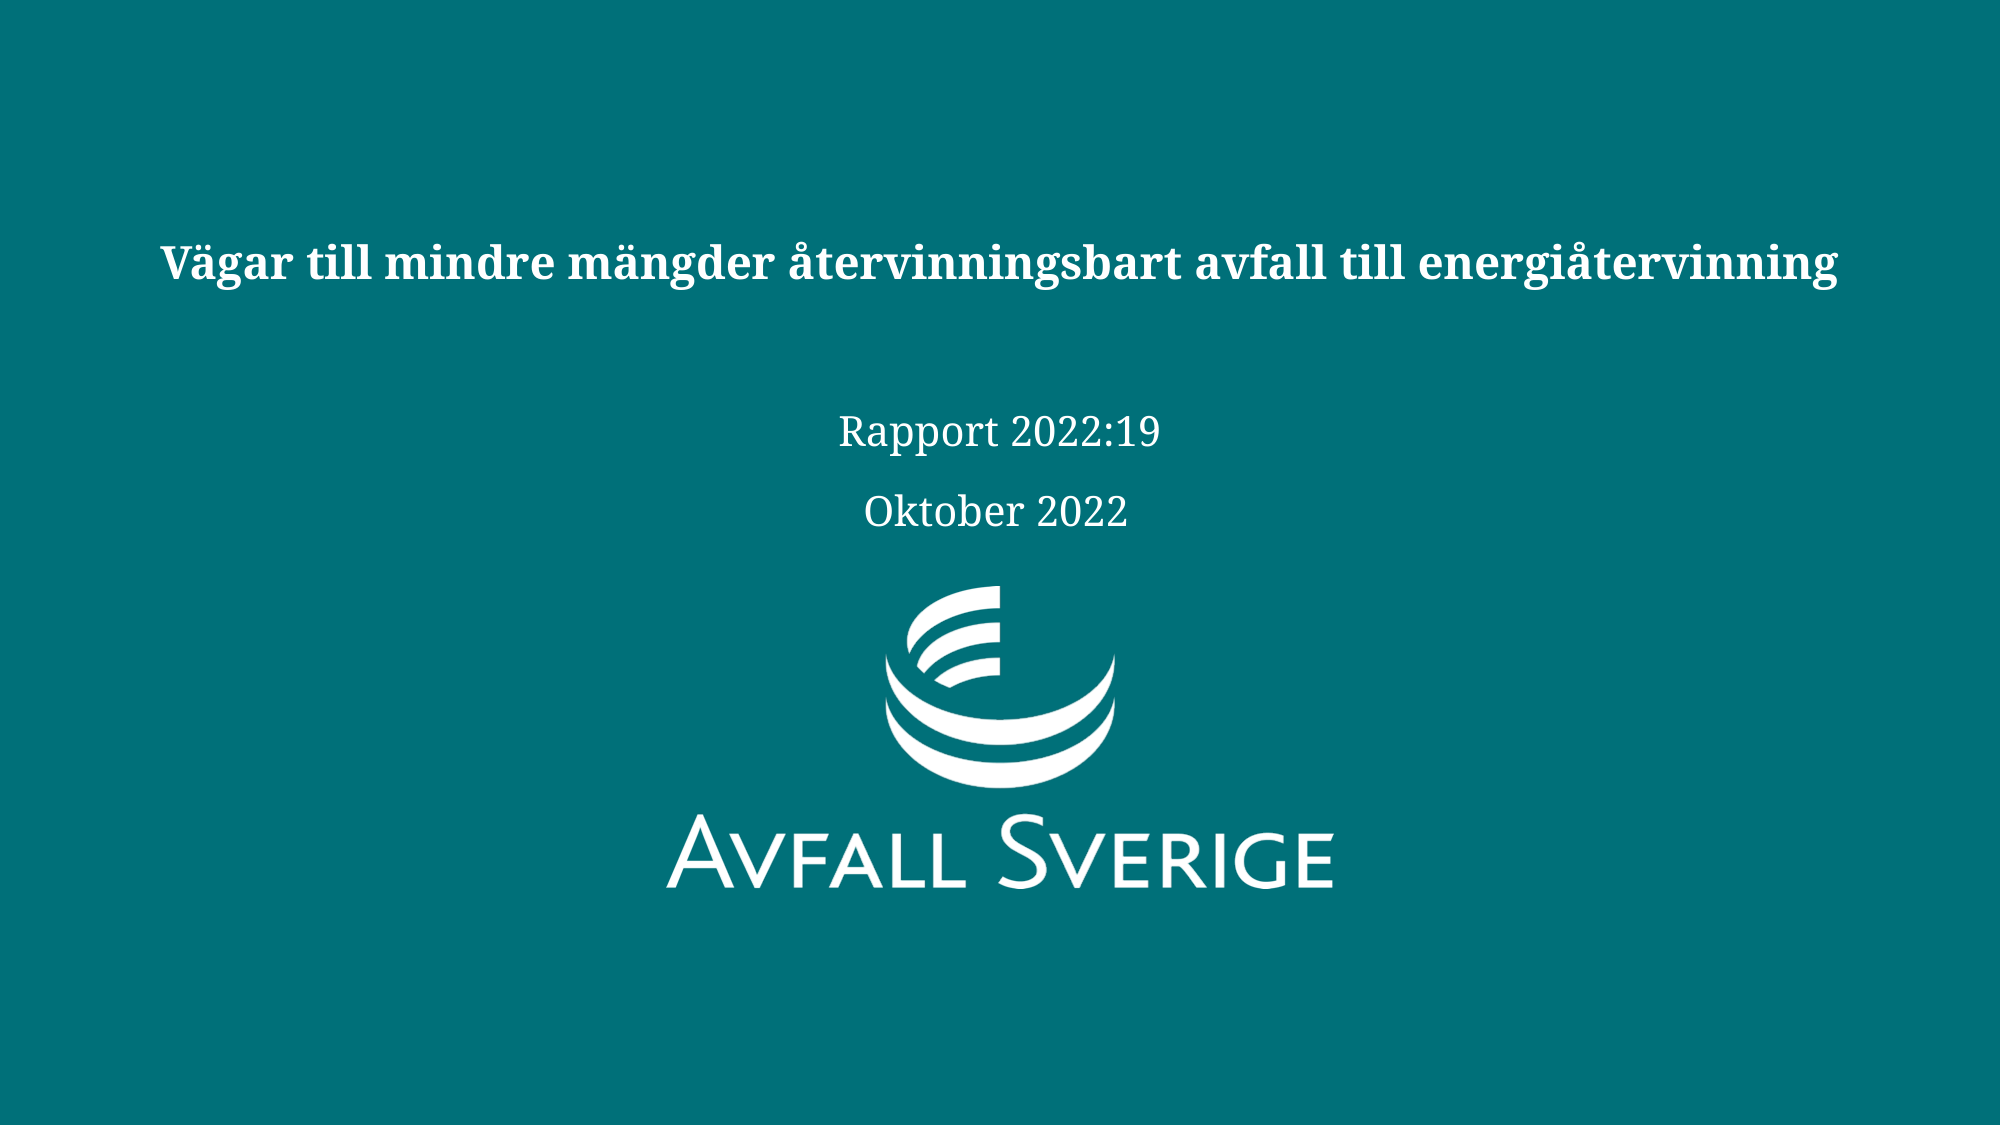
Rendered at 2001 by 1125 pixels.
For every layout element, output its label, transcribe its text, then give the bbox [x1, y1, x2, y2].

title Vägar till mindre mängder återvinningsbart avfall till energiåtervinning [137, 209, 1863, 322]
picture [666, 586, 1334, 889]
text_box Oktober 2022 [246, 483, 1747, 549]
subtitle Rapport 2022:19 [249, 402, 1750, 468]
